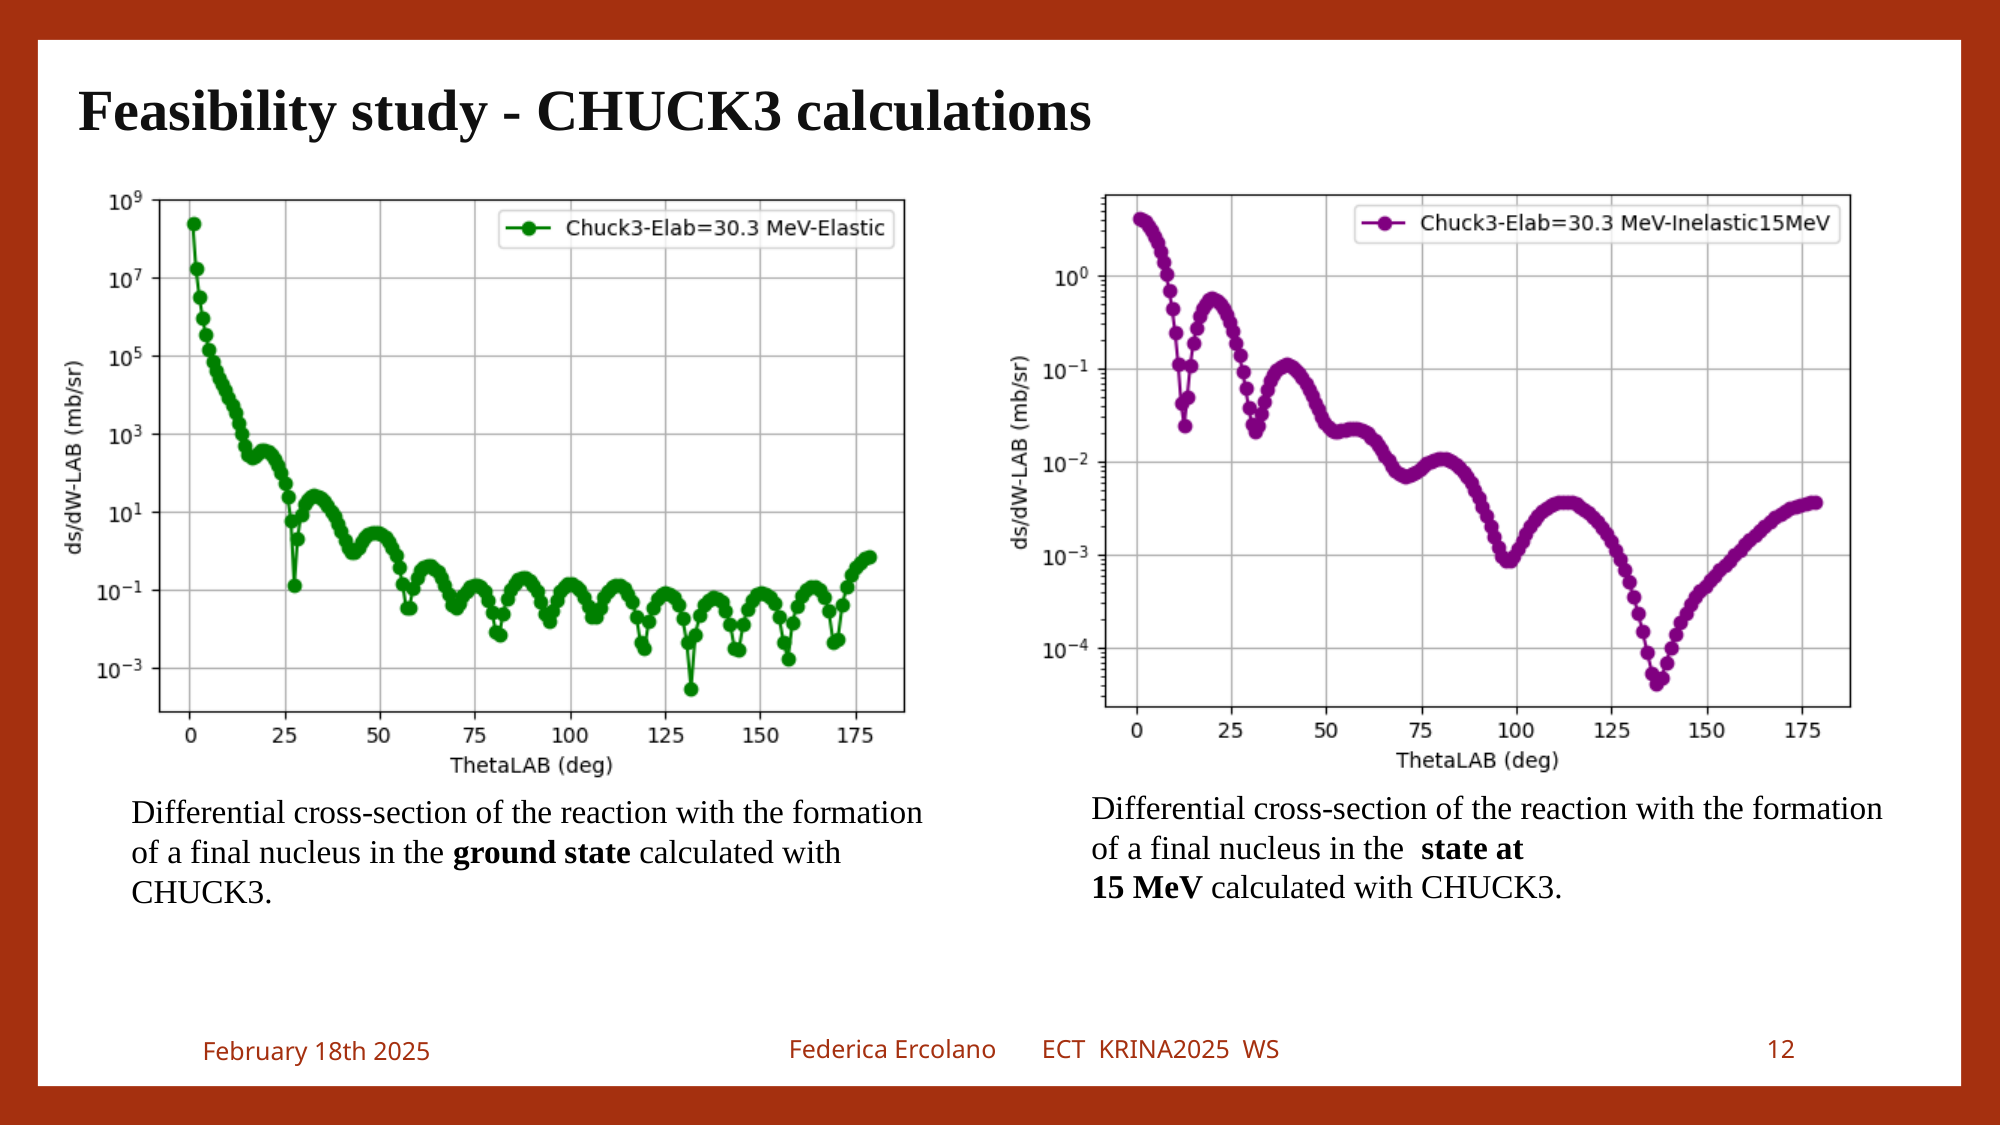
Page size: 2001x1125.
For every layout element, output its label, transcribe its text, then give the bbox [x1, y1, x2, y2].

picture [39, 115, 1946, 785]
footer Federica Ercolano ECT KRINA2025 WS [647, 1020, 1422, 1081]
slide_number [187, 1020, 570, 1081]
text_box Feasibility study - CHUCK3 calculations [63, 64, 1630, 118]
slide_number 12 [1530, 1020, 1811, 1081]
